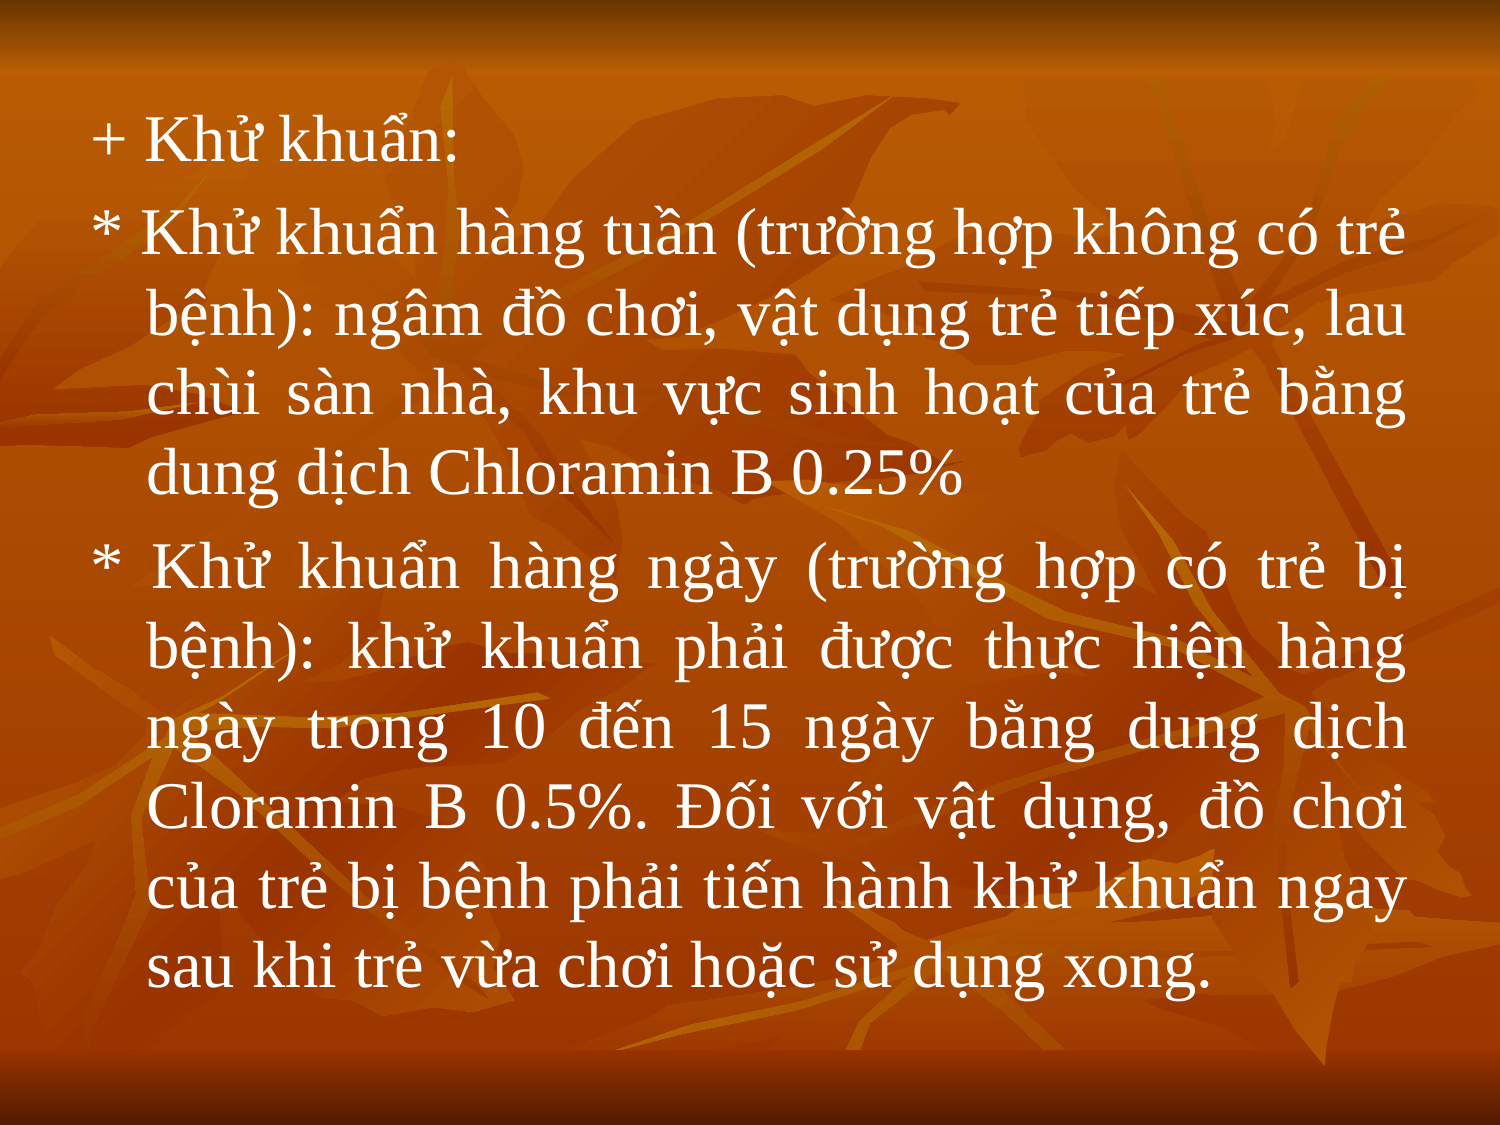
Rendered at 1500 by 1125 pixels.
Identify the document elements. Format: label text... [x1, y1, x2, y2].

list + Khử khuẩn: * Khử khuẩn hàng tuần (trường hợp không có trẻ bệnh): ngâm đồ chơi, vật dụng trẻ tiếp xúc, lau chùi sàn nhà, khu vực sinh hoạt của trẻ bằng dung dịch Chloramin B 0.25% * Khử khuẩn hàng ngày (trường hợp có trẻ bị bệnh): khử khuẩn phải được thực hiện hàng ngày trong 10 đến 15 ngày bằng dung dịch Cloramin B 0.5%. Đối với vật dụng, đồ chơi của trẻ bị bệnh phải tiến hành khử khuẩn ngay sau khi trẻ vừa chơi hoặc sử dụng xong. [74, 87, 1426, 1006]
